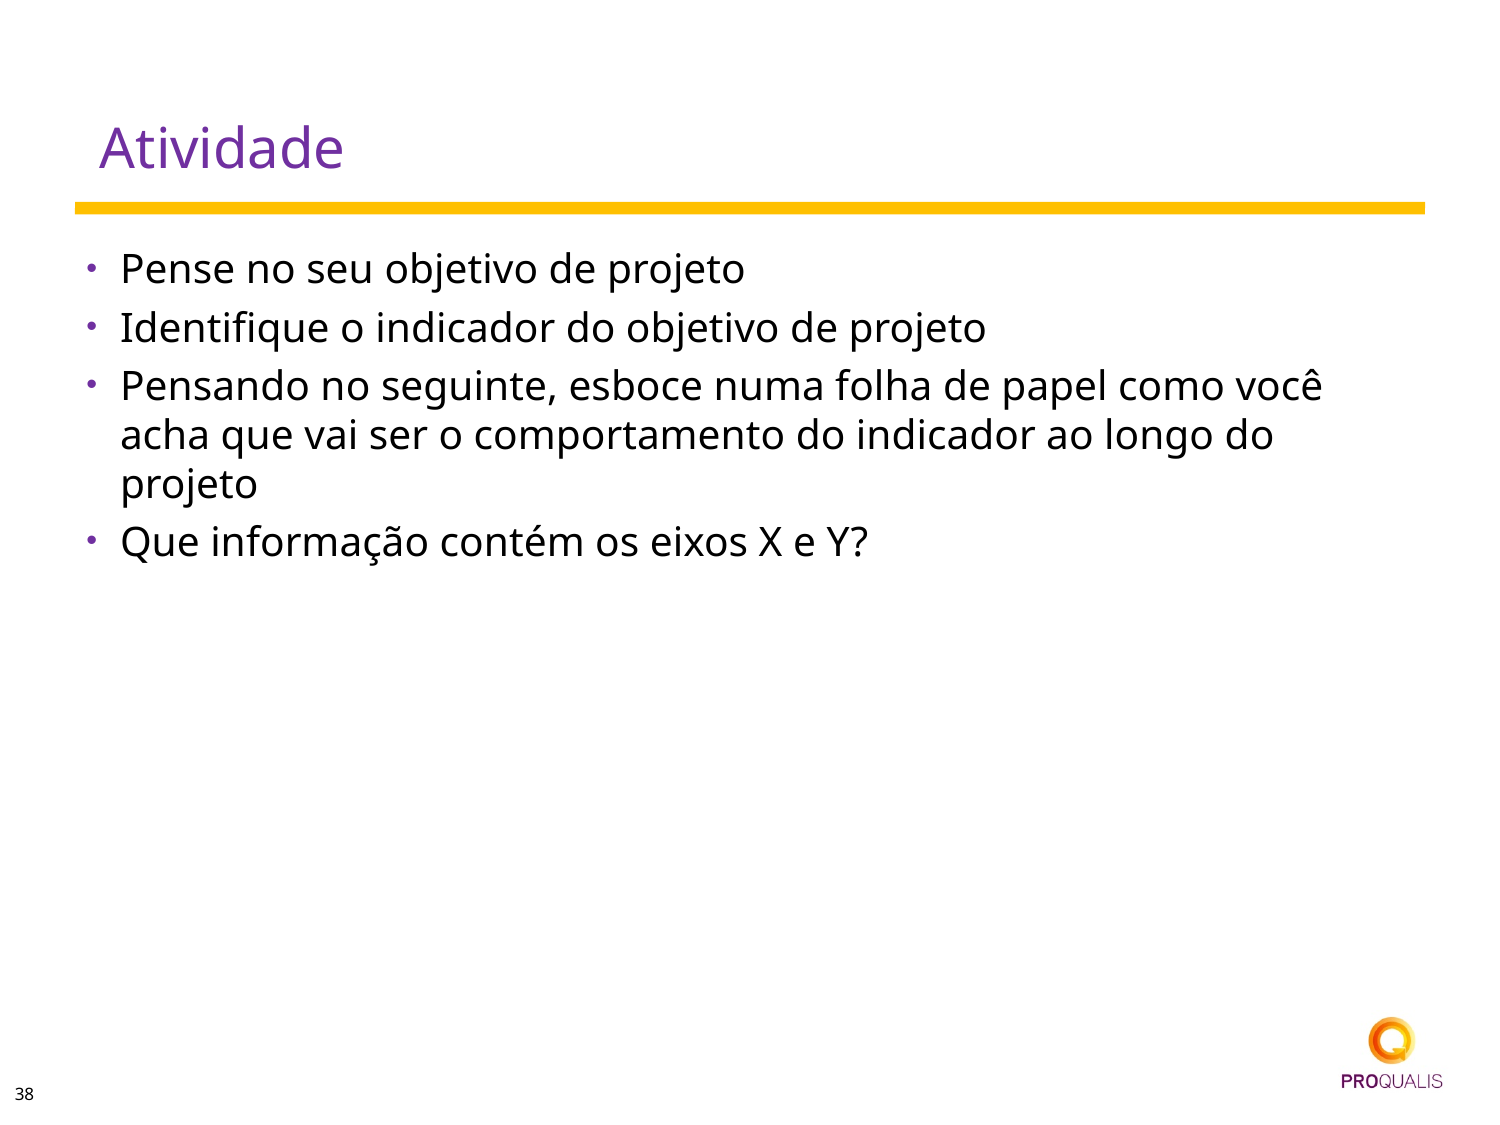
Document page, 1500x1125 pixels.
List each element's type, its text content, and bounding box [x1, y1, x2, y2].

list Pense no seu objetivo de projeto Identifique o indicador do objetivo de projeto Pensando no seguinte, esboce numa folha de papel como você acha que vai ser o comportamento do indicador ao longo do projeto Que informação contém os eixos X e Y? [75, 237, 1425, 963]
title Atividade [85, 24, 1436, 188]
picture [1327, 1010, 1451, 1095]
